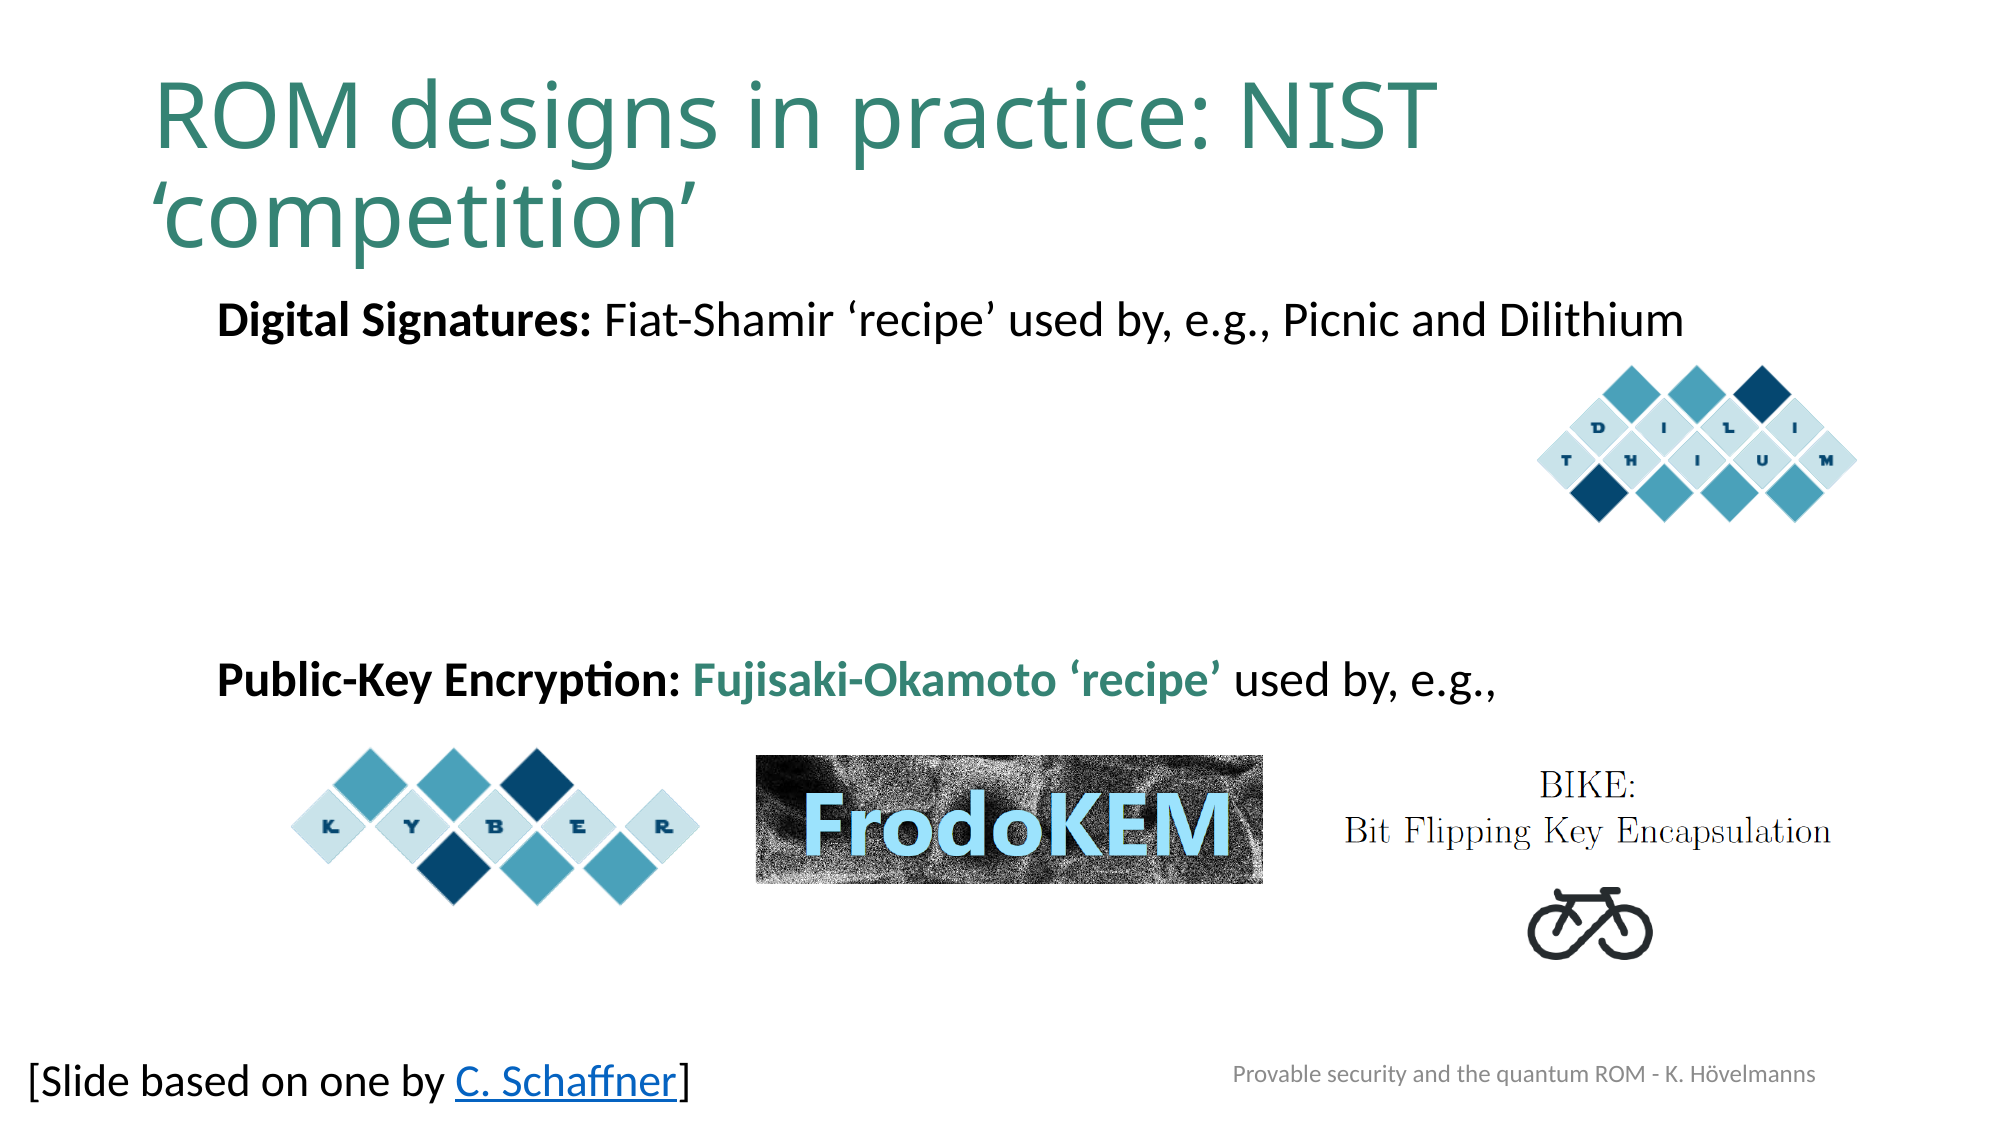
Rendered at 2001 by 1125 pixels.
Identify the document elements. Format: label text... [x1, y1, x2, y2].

footer Provable security and the quantum ROM - K. Hövelmanns [1187, 1042, 1863, 1103]
text_box [Slide based on one by C. Schaffner] [12, 1042, 785, 1113]
picture [1507, 352, 1887, 533]
text_box Digital Signatures: Fiat-Shamir ‘recipe’ used by, e.g., Picnic and Dilithium [202, 278, 1929, 354]
title ROM designs in practice: NIST ‘competition’ [137, 59, 1929, 278]
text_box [202, 626, 1915, 986]
